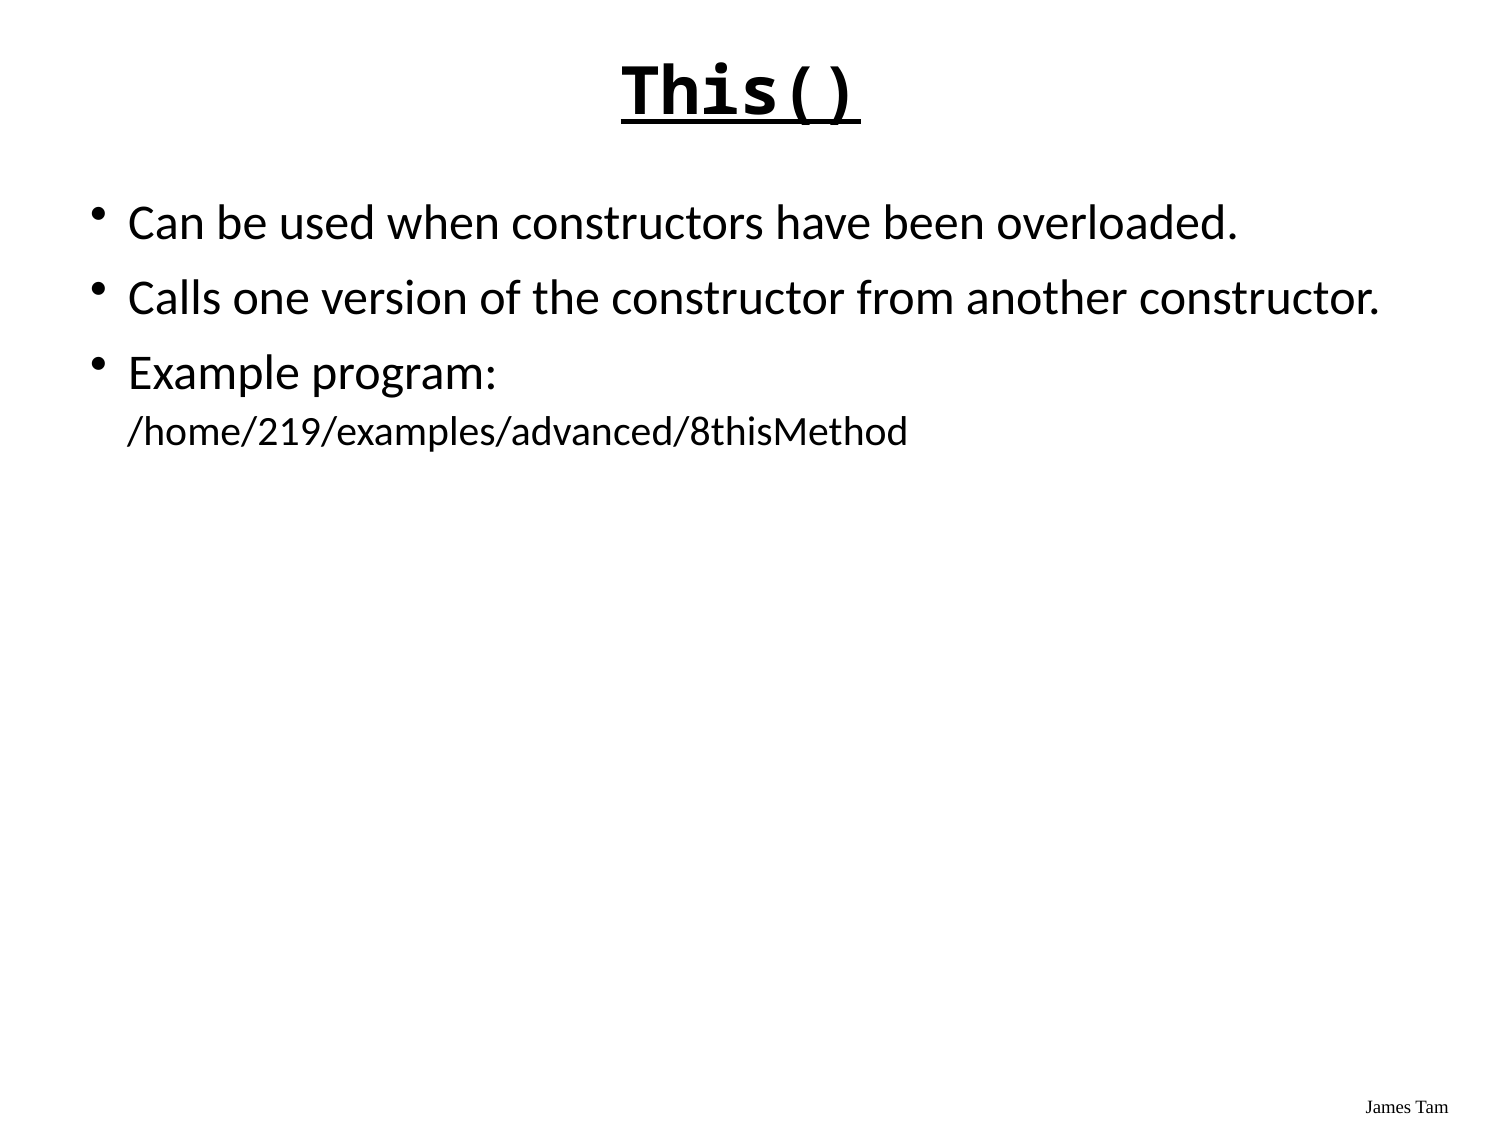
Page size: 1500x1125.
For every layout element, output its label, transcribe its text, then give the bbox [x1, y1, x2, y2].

list Can be used when constructors have been overloaded. Calls one version of the constructor from another constructor. Example program: /home/219/examples/advanced/8thisMethod [75, 181, 1417, 1063]
title This() [70, 49, 1411, 136]
